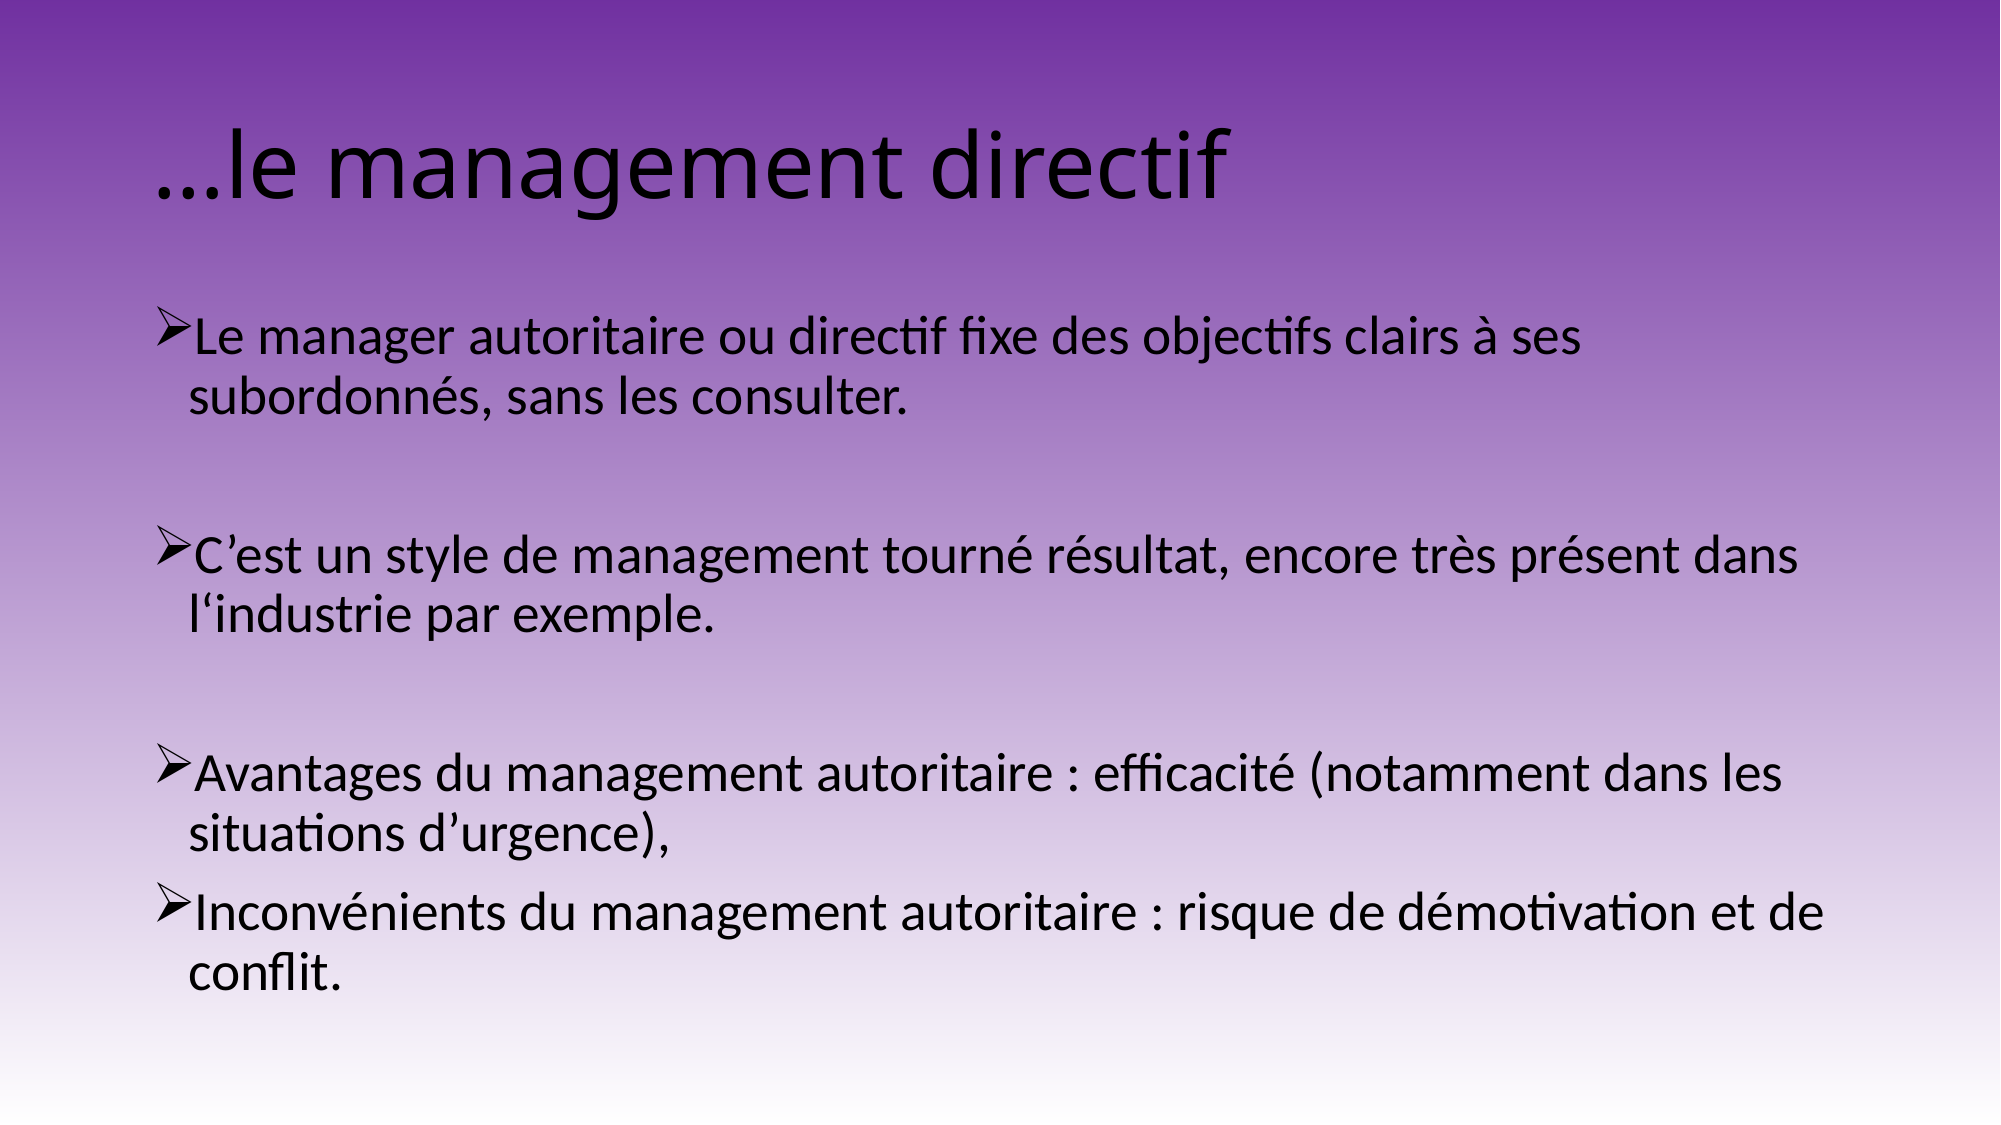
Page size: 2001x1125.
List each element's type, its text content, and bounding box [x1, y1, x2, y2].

list Le manager autoritaire ou directif fixe des objectifs clairs à ses subordonnés, sans les consulter. C’est un style de management tourné résultat, encore très présent dans l‘industrie par exemple. Avantages du management autoritaire : efficacité (notamment dans les situations d’urgence), Inconvénients du management autoritaire : risque de démotivation et de conflit. [137, 299, 1863, 1014]
title …le management directif [137, 59, 1863, 278]
